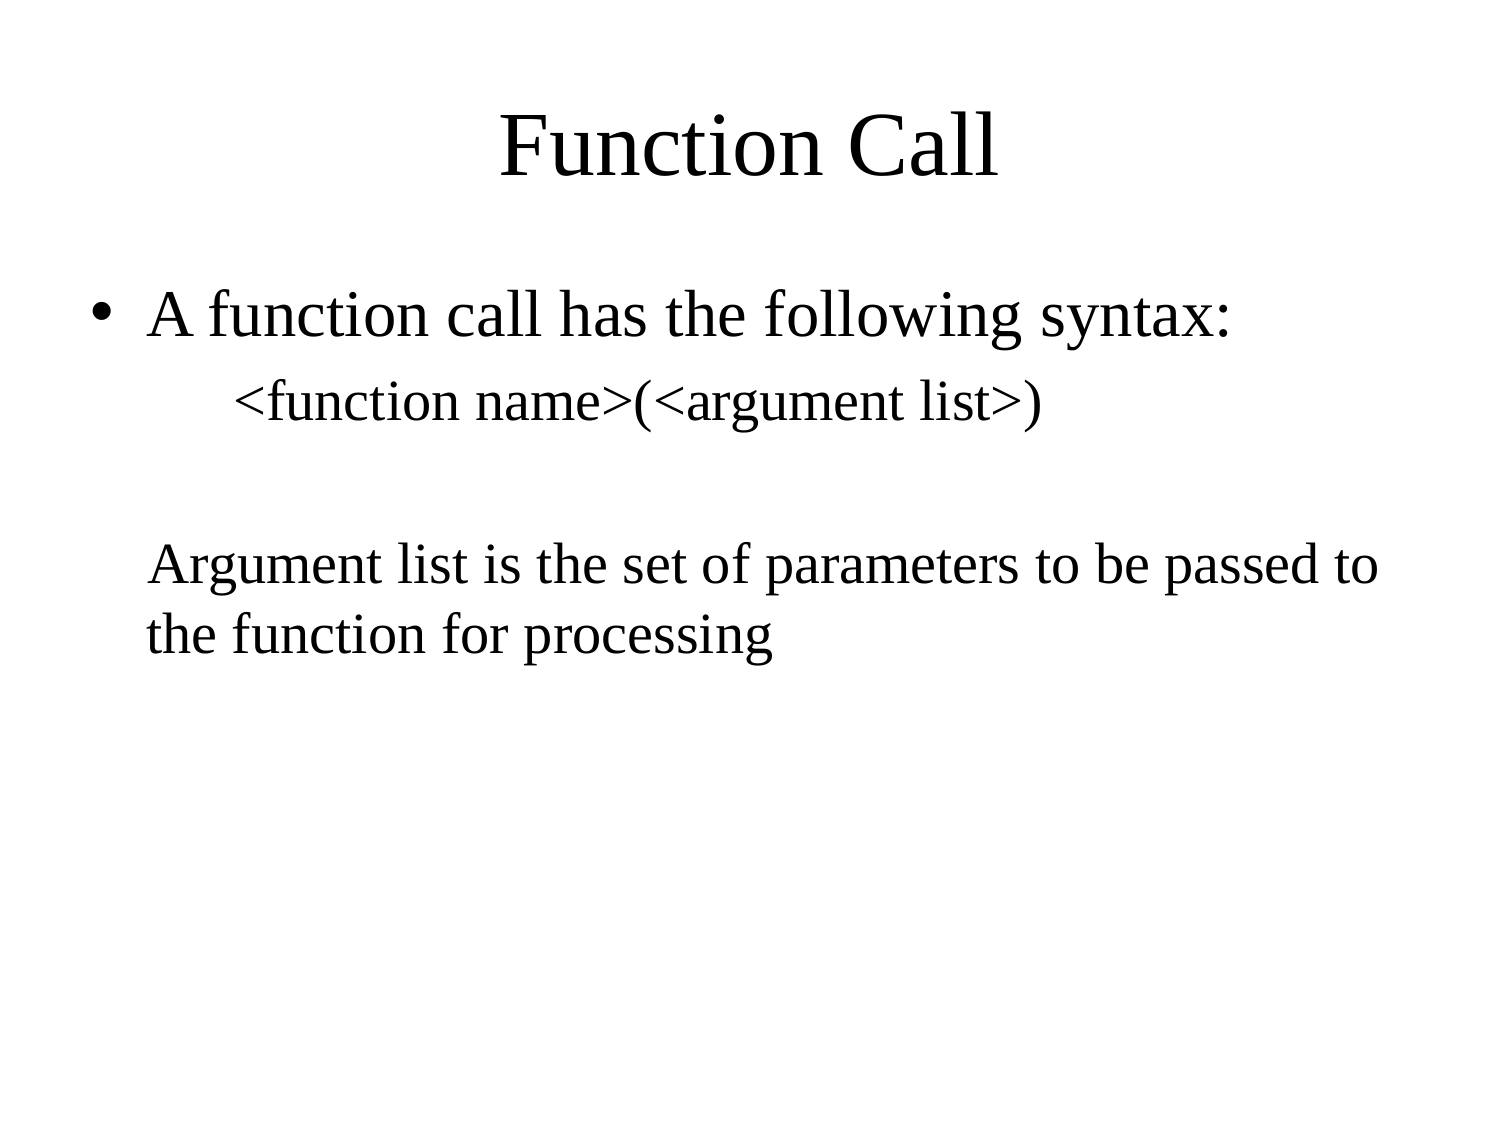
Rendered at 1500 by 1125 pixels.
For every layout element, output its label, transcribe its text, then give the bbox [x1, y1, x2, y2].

title Function Call [75, 45, 1425, 233]
list A function call has the following syntax: <function name>(<argument list>) Argument list is the set of parameters to be passed to the function for processing [75, 262, 1425, 1005]
